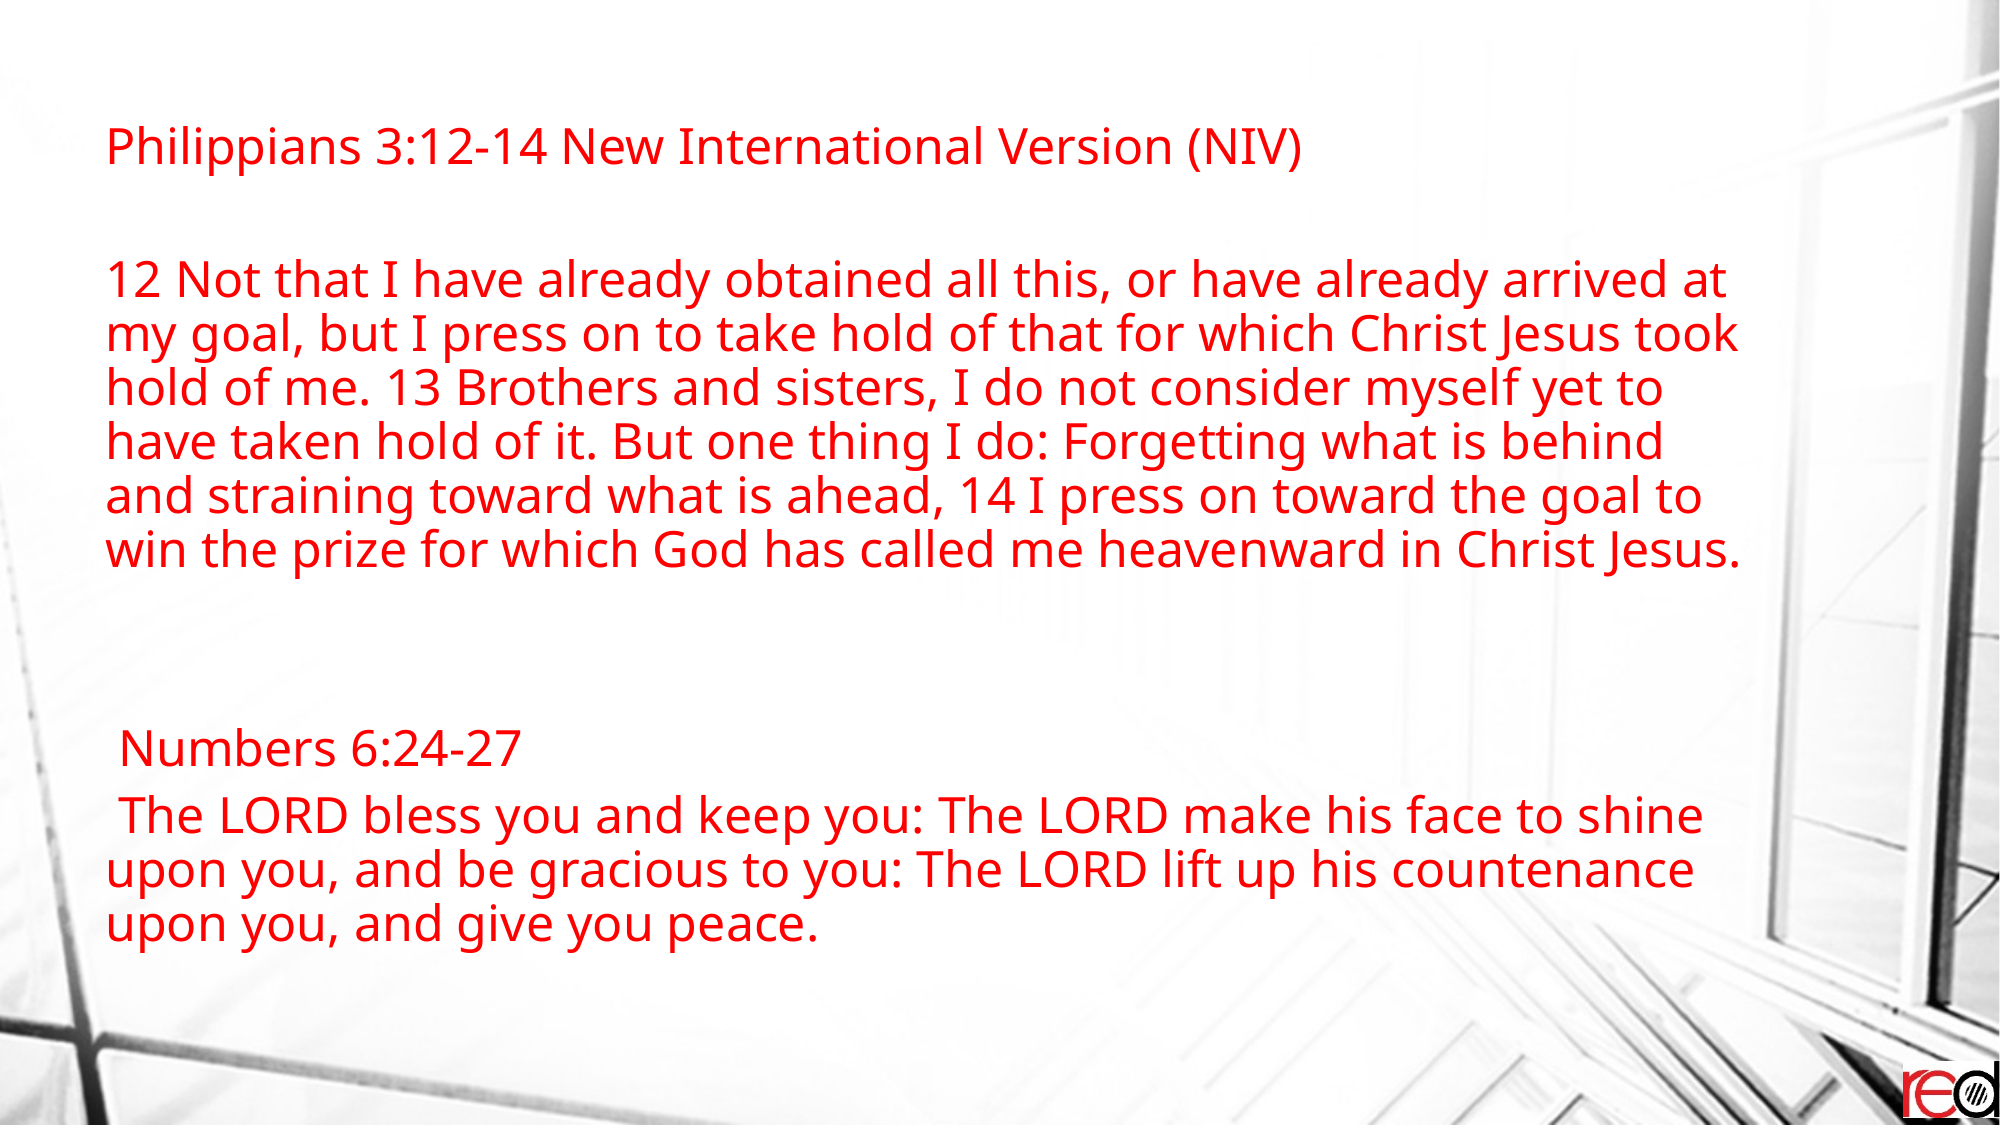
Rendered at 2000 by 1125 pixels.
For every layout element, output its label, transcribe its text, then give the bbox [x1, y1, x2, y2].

list Philippians 3:12-14 New International Version (NIV) 12 Not that I have already obtained all this, or have already arrived at my goal, but I press on to take hold of that for which Christ Jesus took hold of me. 13 Brothers and sisters, I do not consider myself yet to have taken hold of it. But one thing I do: Forgetting what is behind and straining toward what is ahead, 14 I press on toward the goal to win the prize for which God has called me heavenward in Christ Jesus. Numbers 6:24-27 The LORD bless you and keep you: The LORD make his face to shine upon you, and be gracious to you: The LORD lift up his countenance upon you, and give you peace. [90, 113, 1780, 1012]
picture [0, 0, 2000, 1125]
